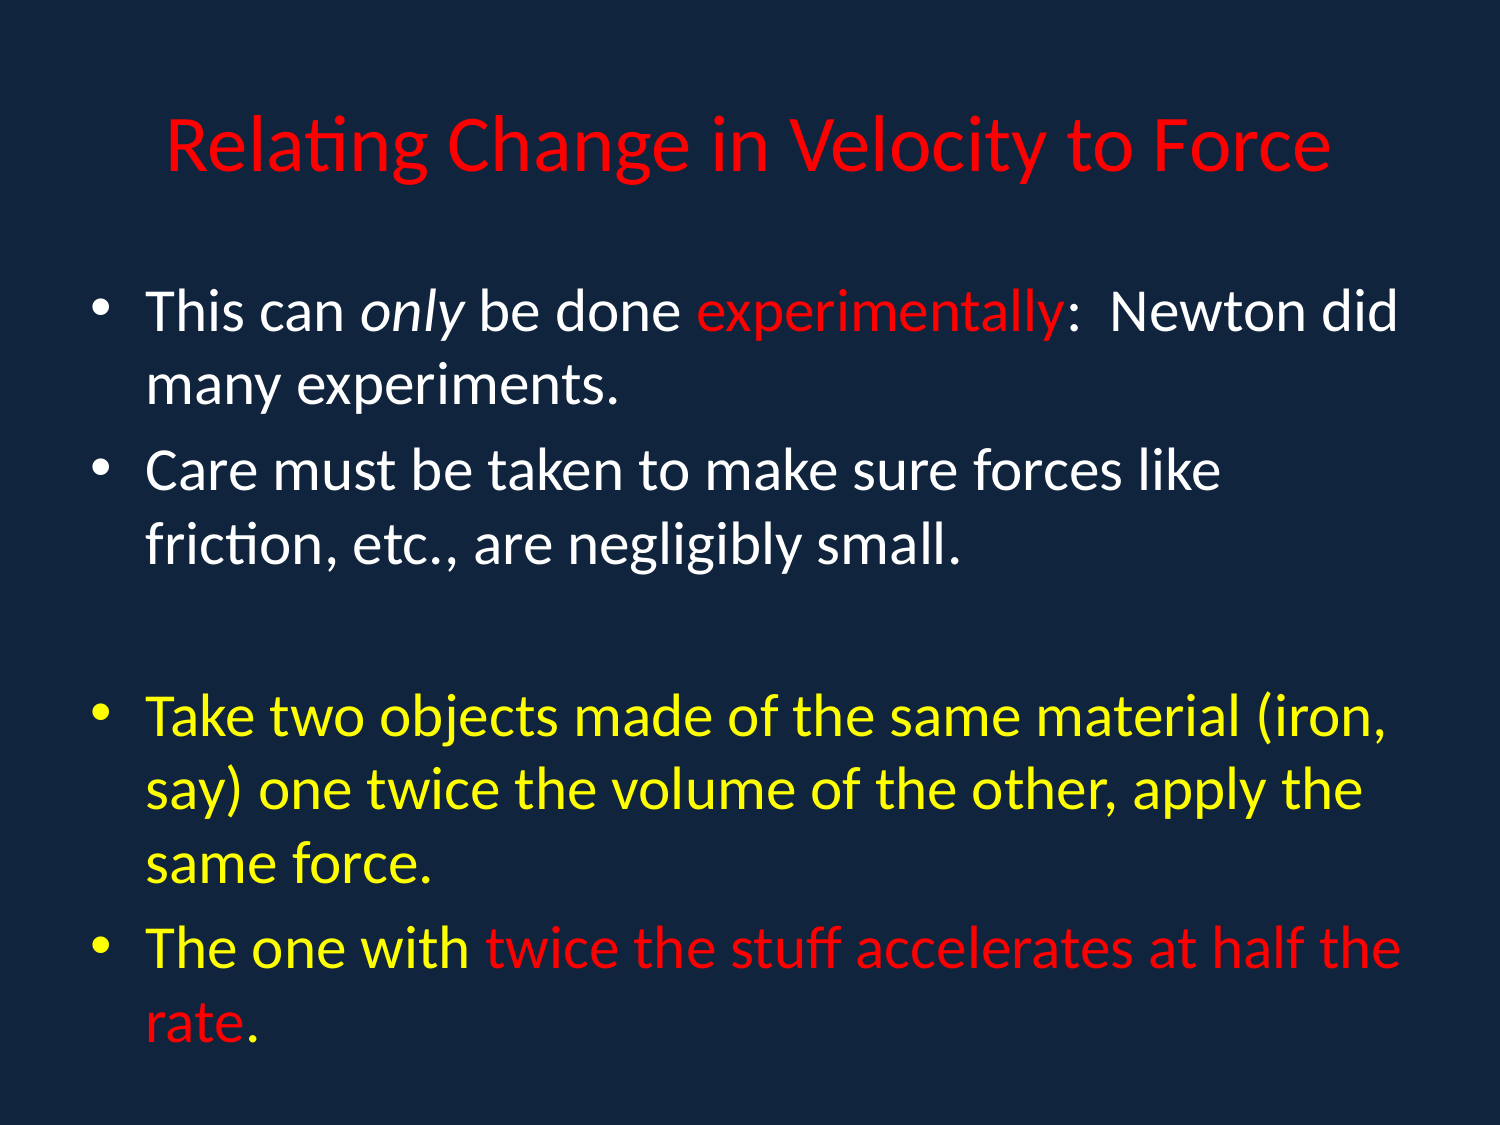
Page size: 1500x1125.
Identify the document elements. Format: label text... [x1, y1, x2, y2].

title Relating Change in Velocity to Force [75, 45, 1425, 233]
list This can only be done experimentally: Newton did many experiments. Care must be taken to make sure forces like friction, etc., are negligibly small. Take two objects made of the same material (iron, say) one twice the volume of the other, apply the same force. The one with twice the stuff accelerates at half the rate. [75, 262, 1425, 1063]
